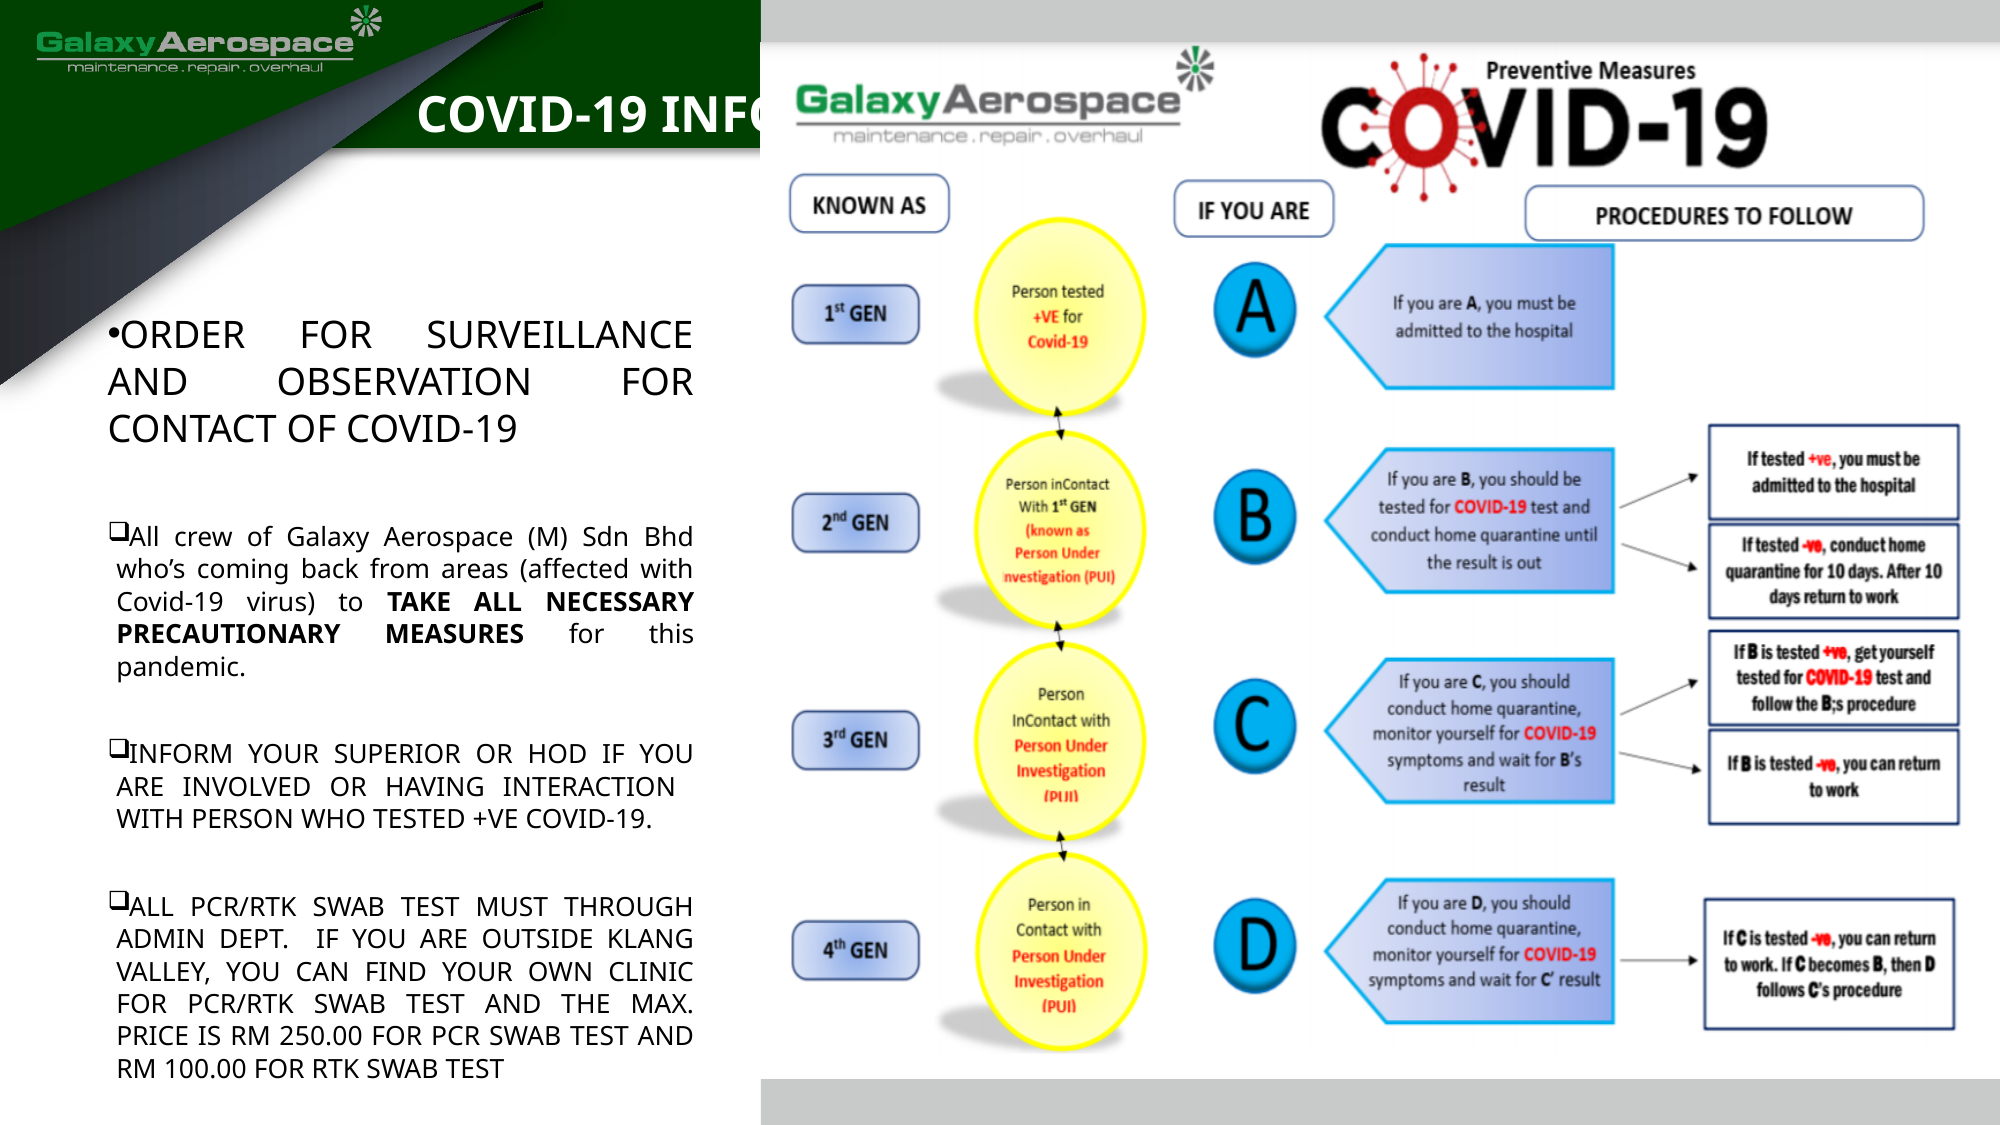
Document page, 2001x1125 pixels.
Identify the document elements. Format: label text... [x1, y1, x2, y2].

text_box ORDER FOR SURVEILLANCE AND OBSERVATION FOR CONTACT OF COVID-19 All crew of Galaxy Aerospace (M) Sdn Bhd who’s coming back from areas (affected with Covid-19 virus) to TAKE ALL NECESSARY PRECAUTIONARY MEASURES for this pandemic. INFORM YOUR SUPERIOR OR HOD IF YOU ARE INVOLVED OR HAVING INTERACTION WITH PERSON WHO TESTED +VE COVID-19. ALL PCR/RTK SWAB TEST MUST THROUGH ADMIN DEPT. IF YOU ARE OUTSIDE KLANG VALLEY, YOU CAN FIND YOUR OWN CLINIC FOR PCR/RTK SWAB TEST AND THE MAX. PRICE IS RM 250.00 FOR PCR SWAB TEST AND RM 100.00 FOR RTK SWAB TEST [92, 304, 710, 1096]
picture [760, 42, 2000, 1079]
text_box COVID-19 INFO [401, 0, 760, 248]
text_box [760, 1079, 2000, 1125]
picture [0, 0, 475, 385]
text_box [760, 0, 2000, 42]
